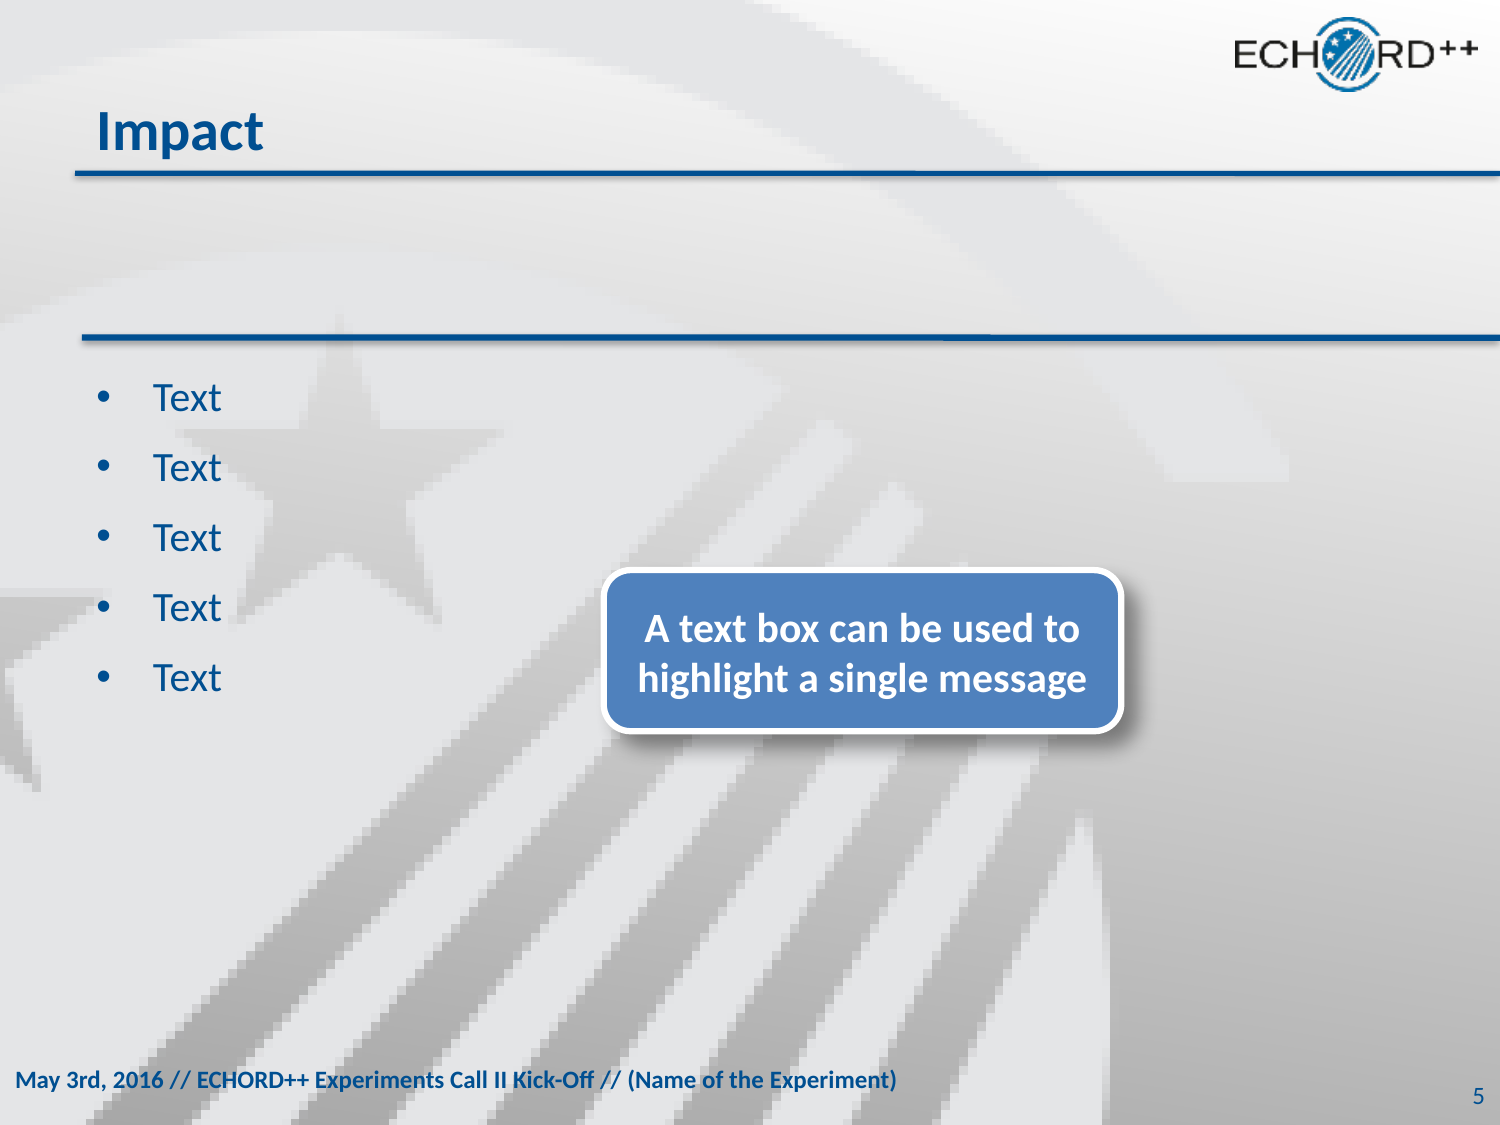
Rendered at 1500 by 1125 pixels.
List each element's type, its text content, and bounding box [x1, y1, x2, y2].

picture [1235, 17, 1478, 92]
text_box Text Text Text Text Text [81, 368, 1461, 778]
text_box Impact [81, 92, 1438, 171]
list May 3rd, 2016 // ECHORD++ Experiments Call II Kick-Off // (Name of the Experiment) [0, 1067, 1461, 1125]
text_box A text box can be used to highlight a single message [602, 569, 1123, 732]
